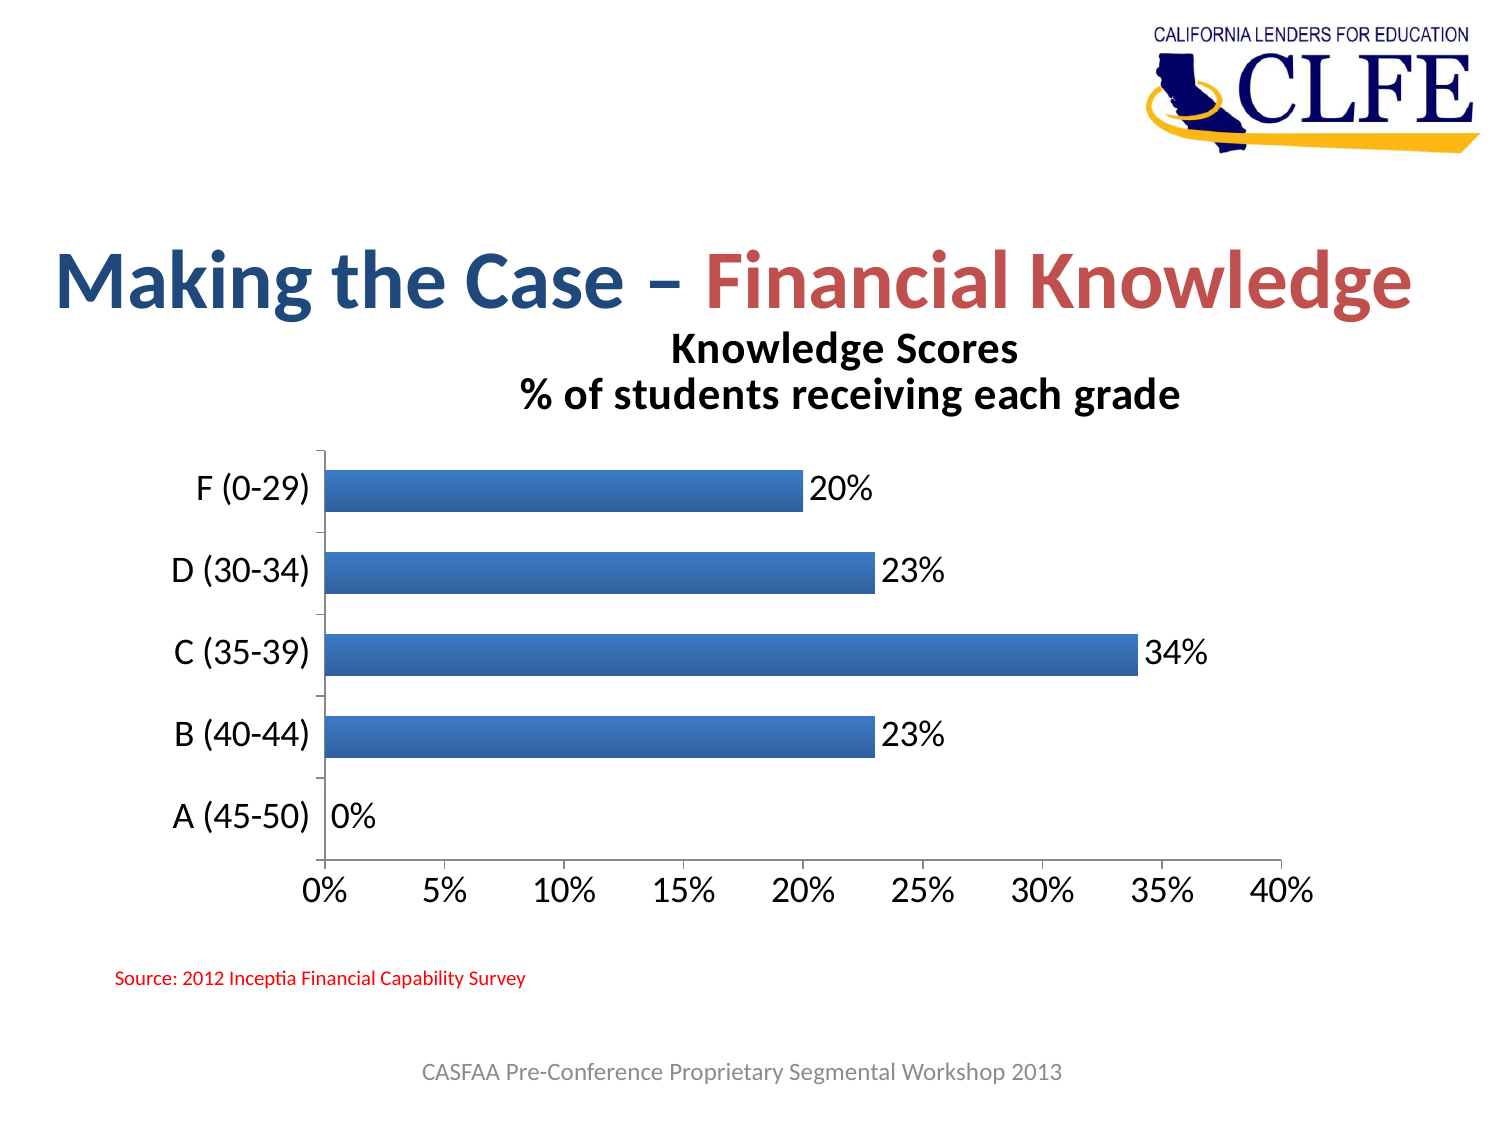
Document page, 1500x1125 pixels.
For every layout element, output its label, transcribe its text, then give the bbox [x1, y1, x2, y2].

picture [1124, 0, 1500, 183]
text_box Source: 2012 Inceptia Financial Capability Survey [99, 957, 675, 998]
footer CASFAA Pre-Conference Proprietary Segmental Workshop 2013 [361, 1037, 1125, 1103]
title Making the Case – Financial Knowledge [37, 200, 1450, 350]
chart [146, 299, 1338, 926]
